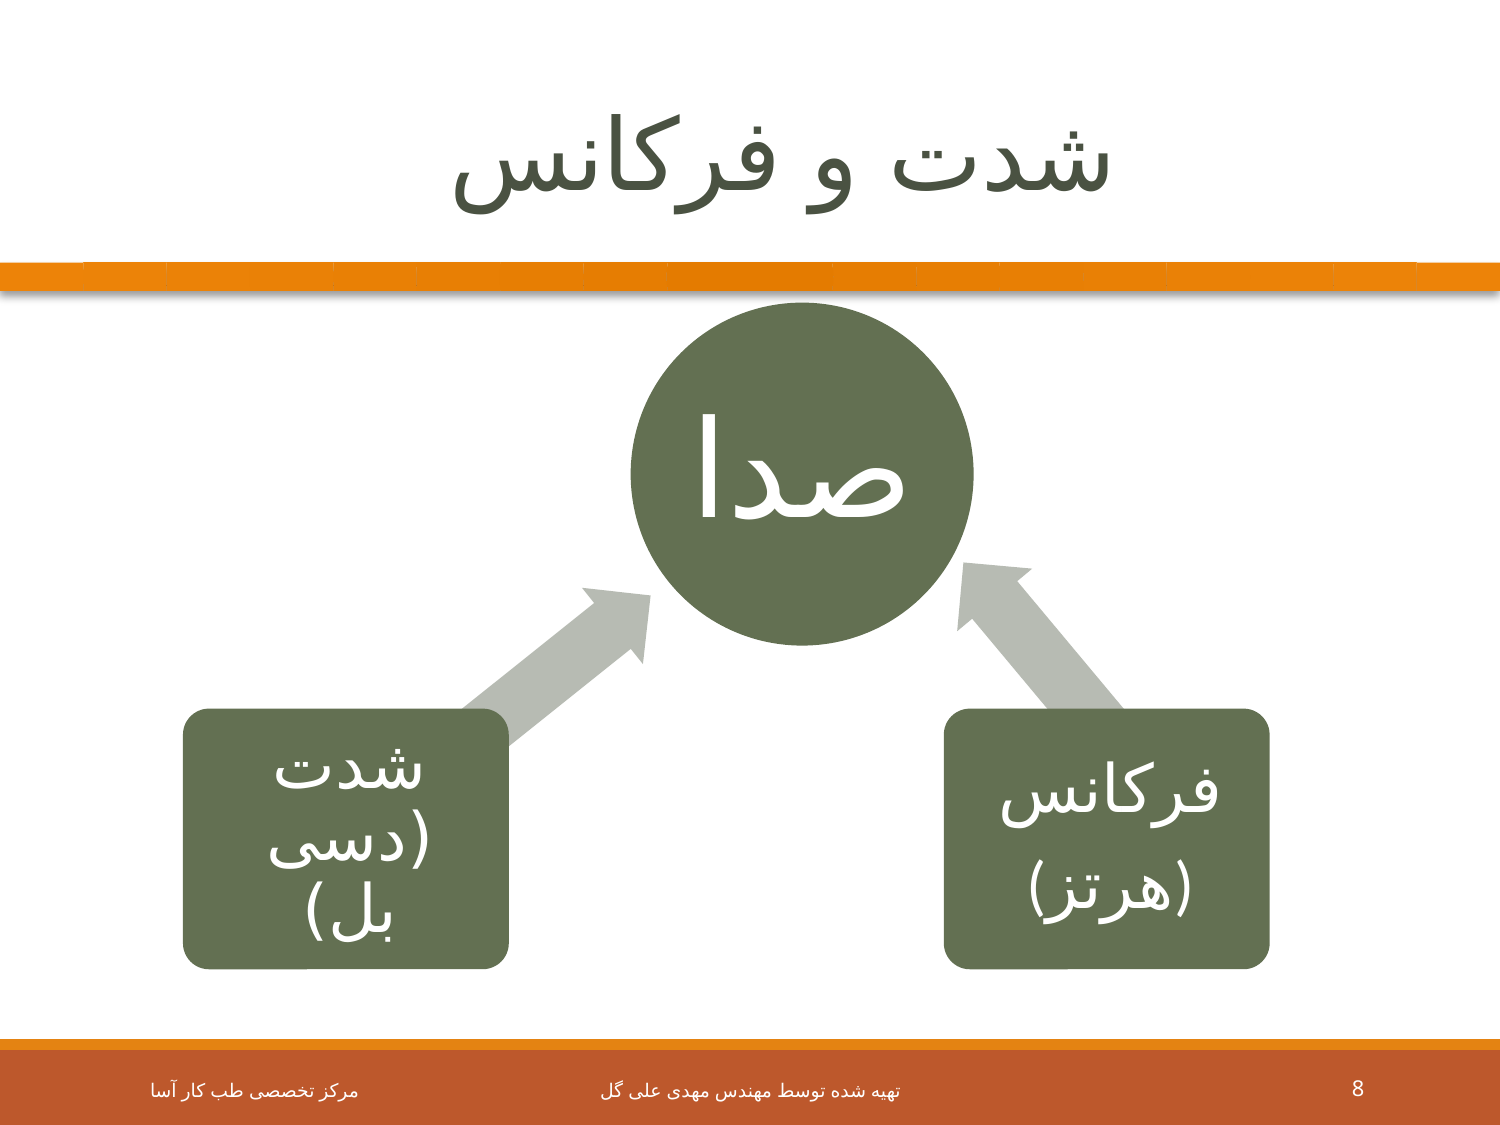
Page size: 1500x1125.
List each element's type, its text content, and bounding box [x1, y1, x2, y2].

slide_number مرکز تخصصی طب کار آسا [134, 1059, 440, 1120]
footer تهیه شده توسط مهندس مهدی علی گل [453, 1059, 1047, 1120]
slide_number 8 [1217, 1059, 1380, 1120]
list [182, 302, 1271, 970]
text_box [0, 262, 1500, 291]
title شدت و فرکانس [183, 31, 1383, 219]
